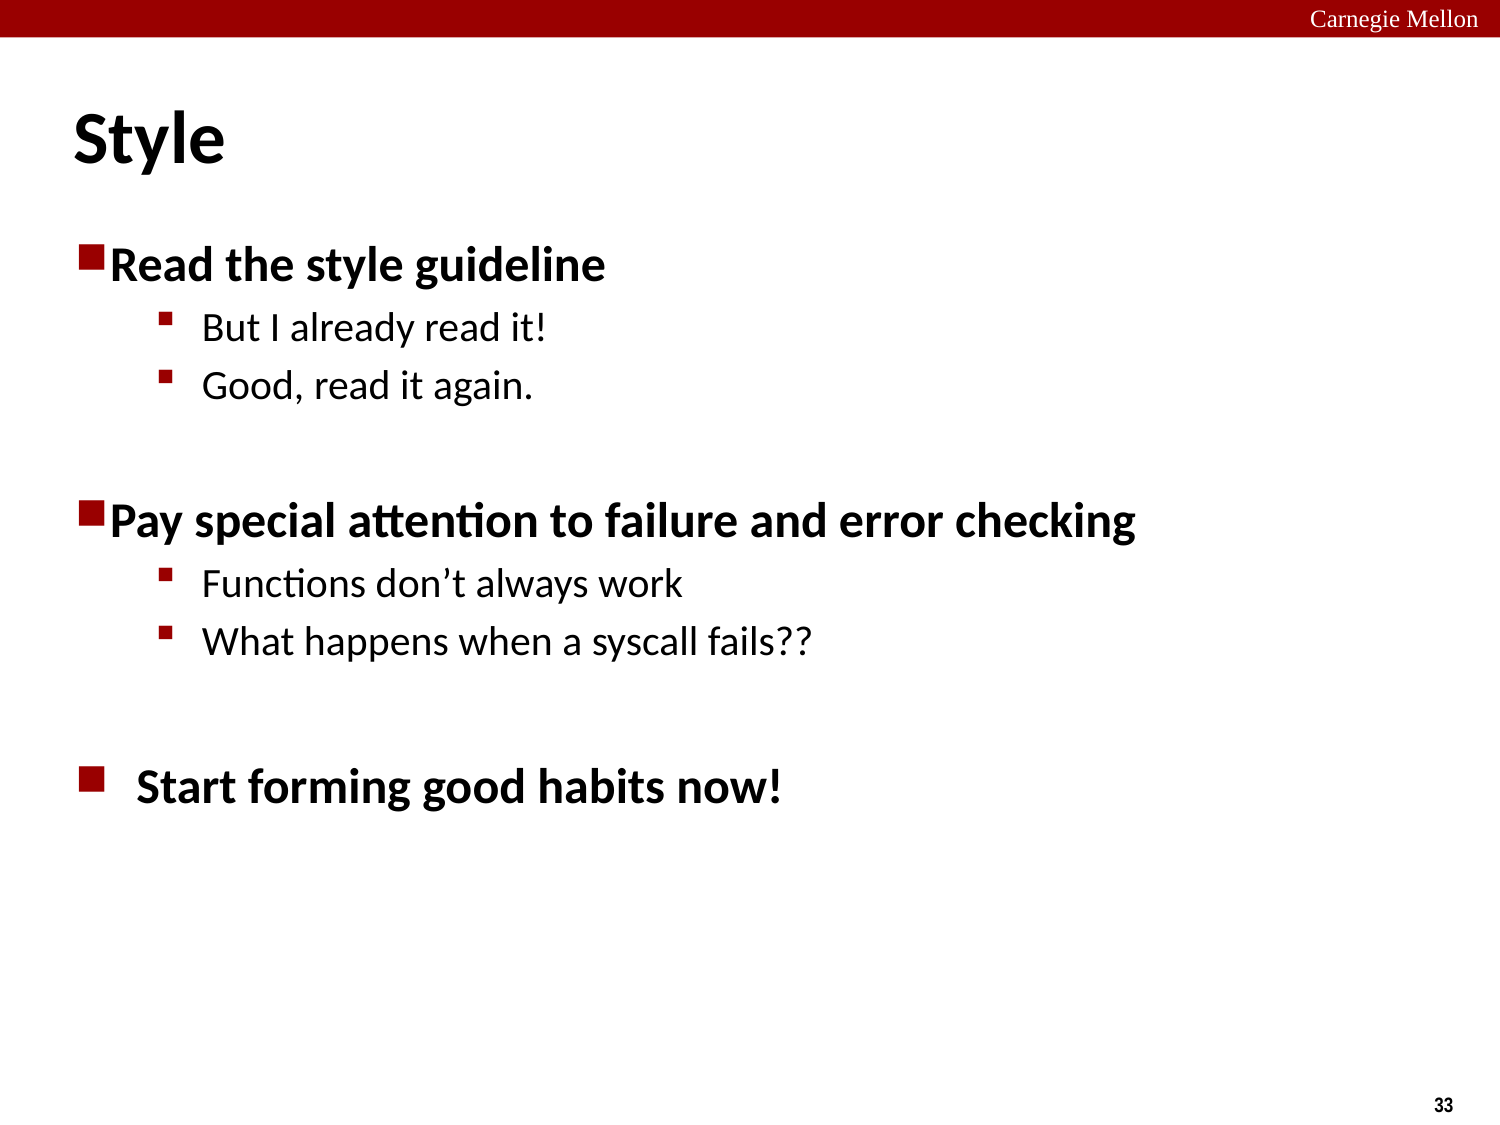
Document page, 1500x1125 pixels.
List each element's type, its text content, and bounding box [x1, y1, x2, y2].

title Style [58, 32, 1305, 236]
list Read the style guideline But I already read it! Good, read it again. Pay special attention to failure and error checking Functions don’t always work What happens when a syscall fails?? Start forming good habits now! [64, 223, 1361, 1040]
